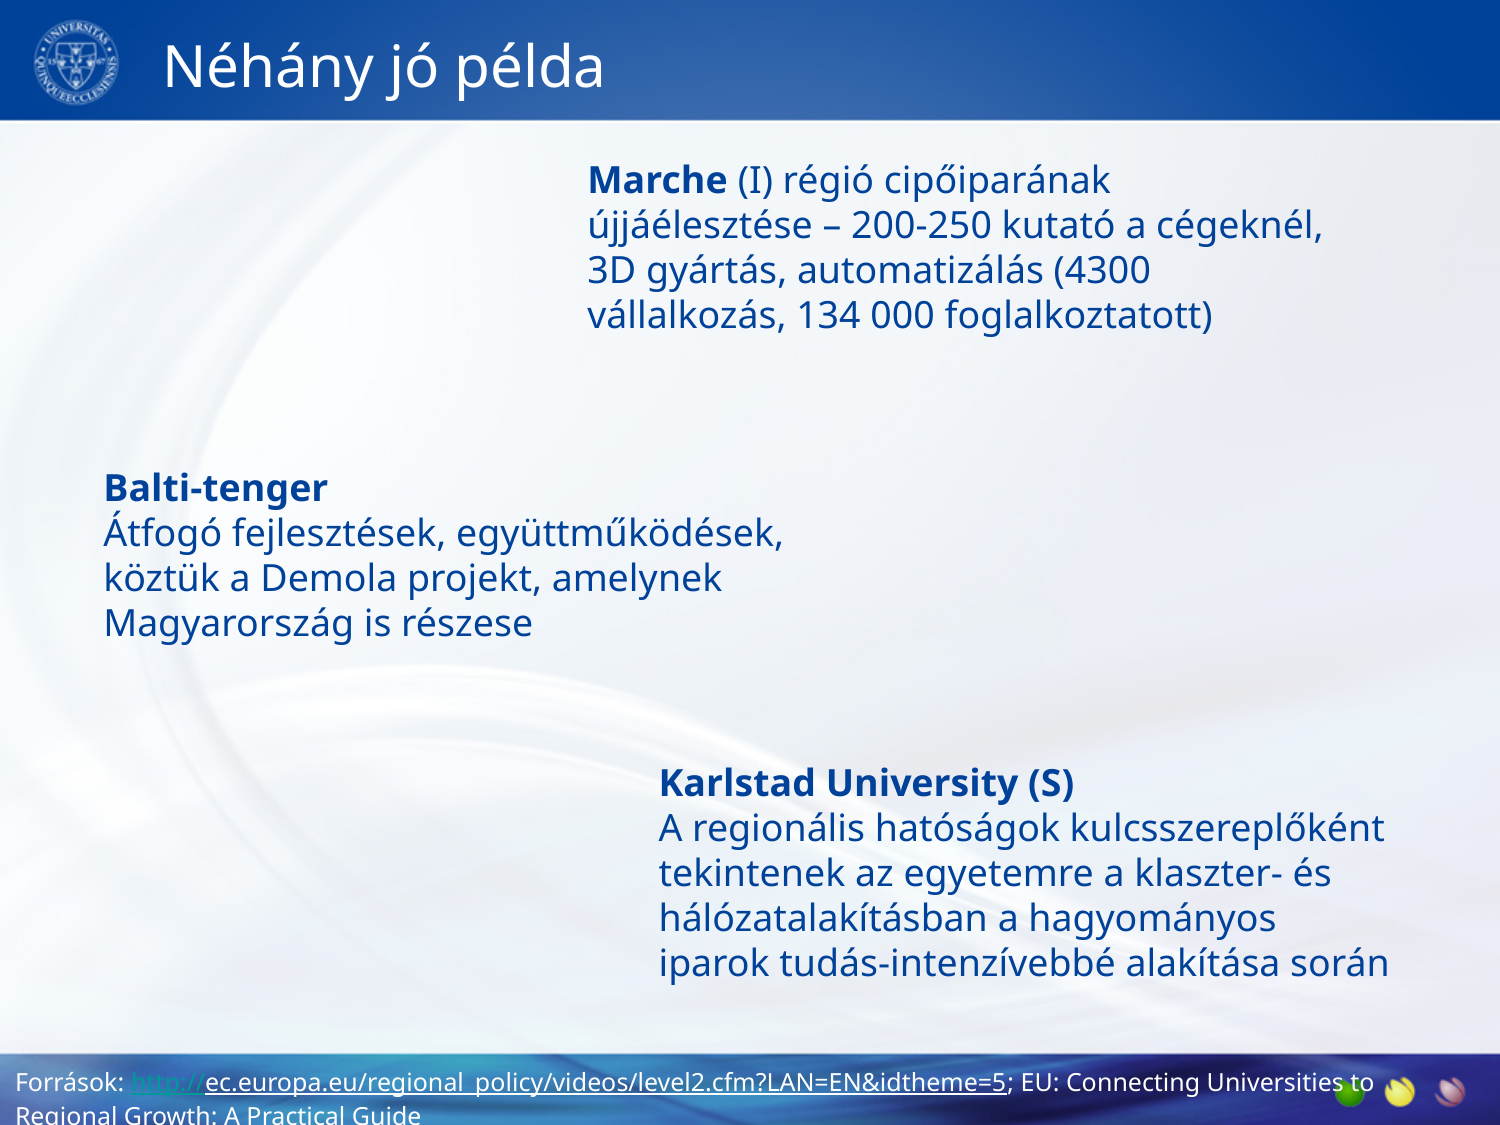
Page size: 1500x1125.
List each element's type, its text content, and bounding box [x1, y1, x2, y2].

text_box Karlstad University (S) A regionális hatóságok kulcsszereplőként tekintenek az egyetemre a klaszter- és hálózatalakításban a hagyományos iparok tudás-intenzívebbé alakítása során [643, 751, 1412, 992]
title Néhány jó példa [147, 19, 1459, 110]
text_box Balti-tenger Átfogó fejlesztések, együttműködések, köztük a Demola projekt, amelynek Magyarország is részese [88, 456, 857, 696]
picture [0, 0, 1500, 1125]
list Források: http://ec.europa.eu/regional_policy/videos/level2.cfm?LAN=EN&idtheme=5; EU: Connecting Universities to Regional Growth: A Practical Guide [0, 1058, 1418, 1118]
text_box Marche (I) régió cipőiparának újjáélesztése – 200-250 kutató a cégeknél, 3D gyártás, automatizálás (4300 vállalkozás, 134 000 foglalkoztatott) [572, 148, 1341, 344]
